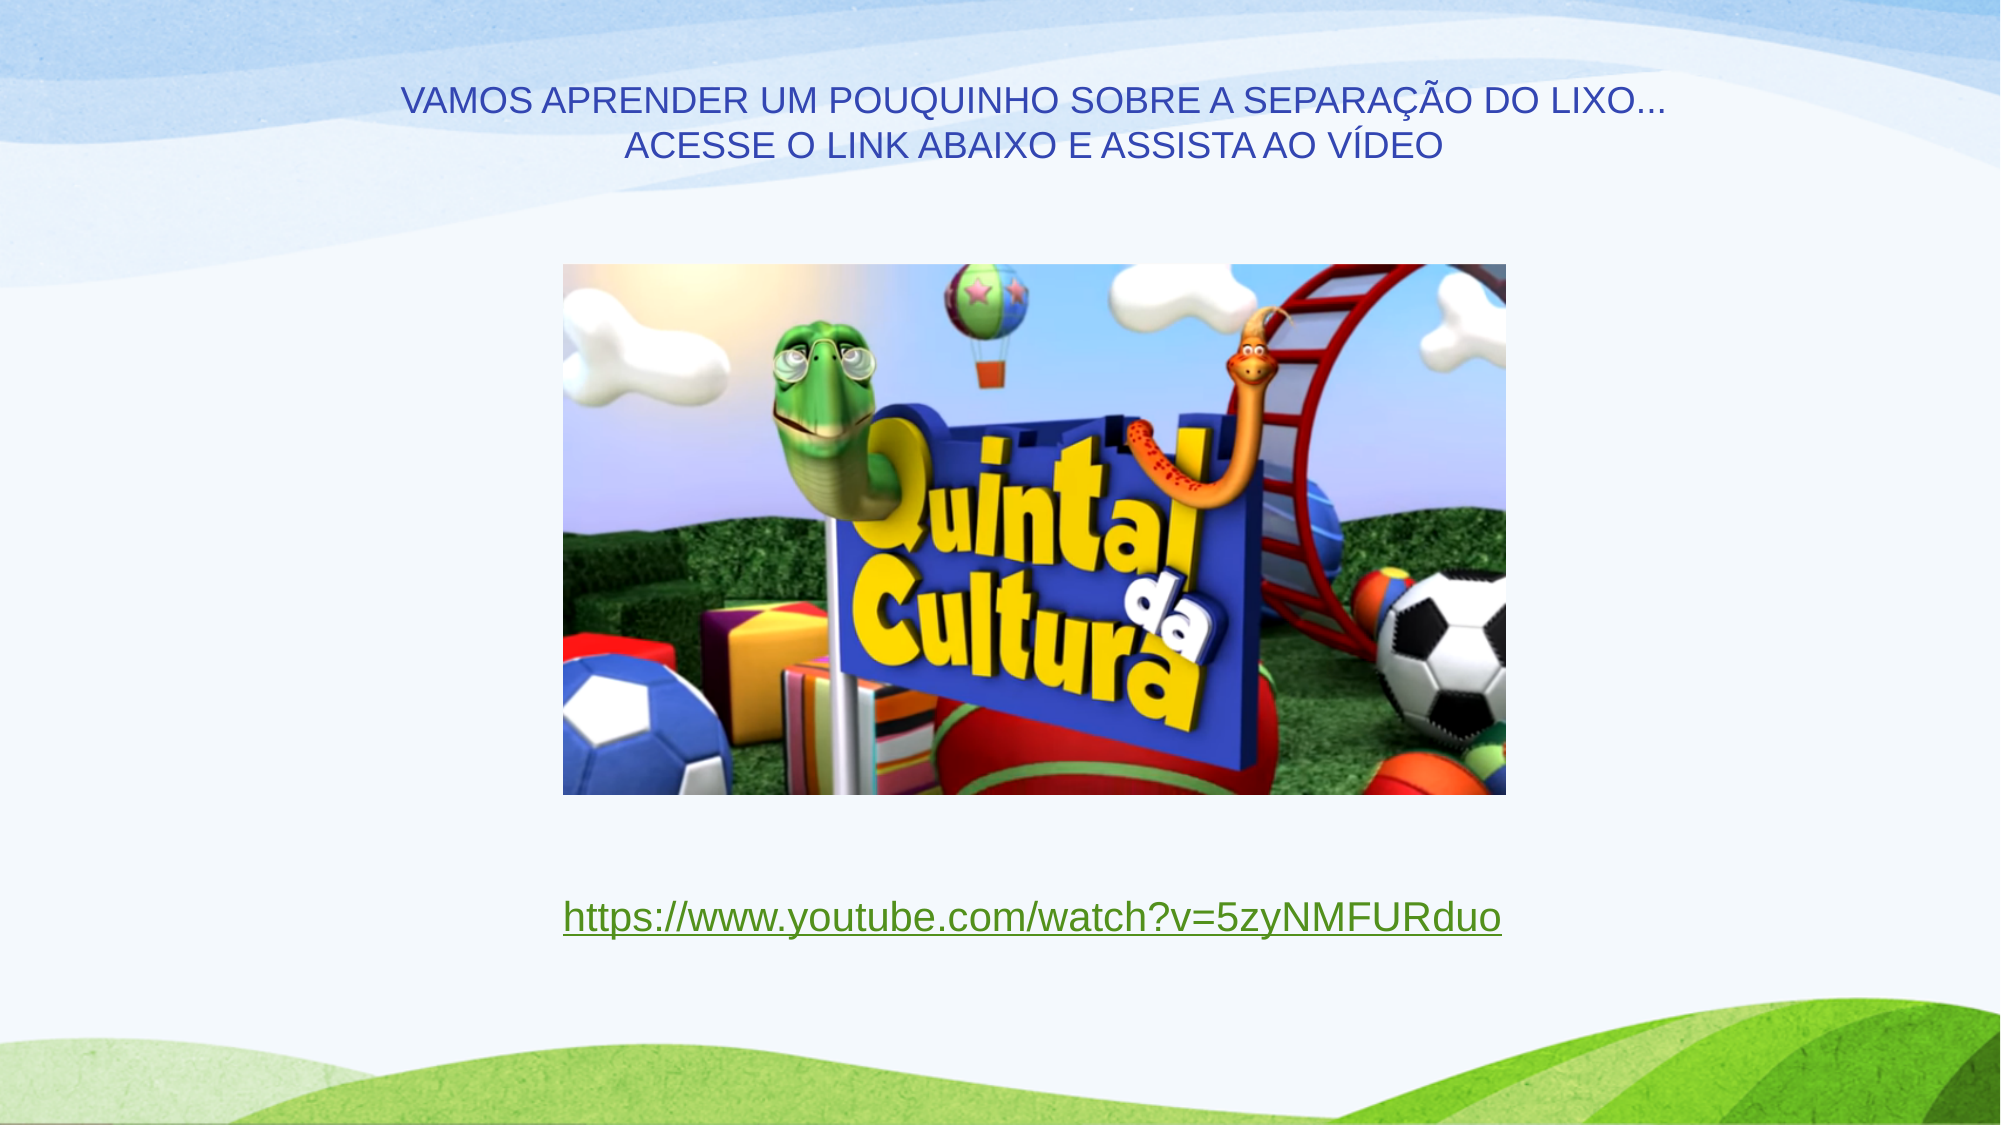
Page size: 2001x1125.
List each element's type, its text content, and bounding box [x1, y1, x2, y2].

picture [0, 0, 2001, 1125]
text_box https://www.youtube.com/watch?v=5zyNMFURduo [548, 882, 1615, 948]
text_box VAMOS APRENDER UM POUQUINHO SOBRE A SEPARAÇÃO DO LIXO... ACESSE O LINK ABAIXO E ASSISTA AO VÍDEO [367, 69, 1702, 174]
